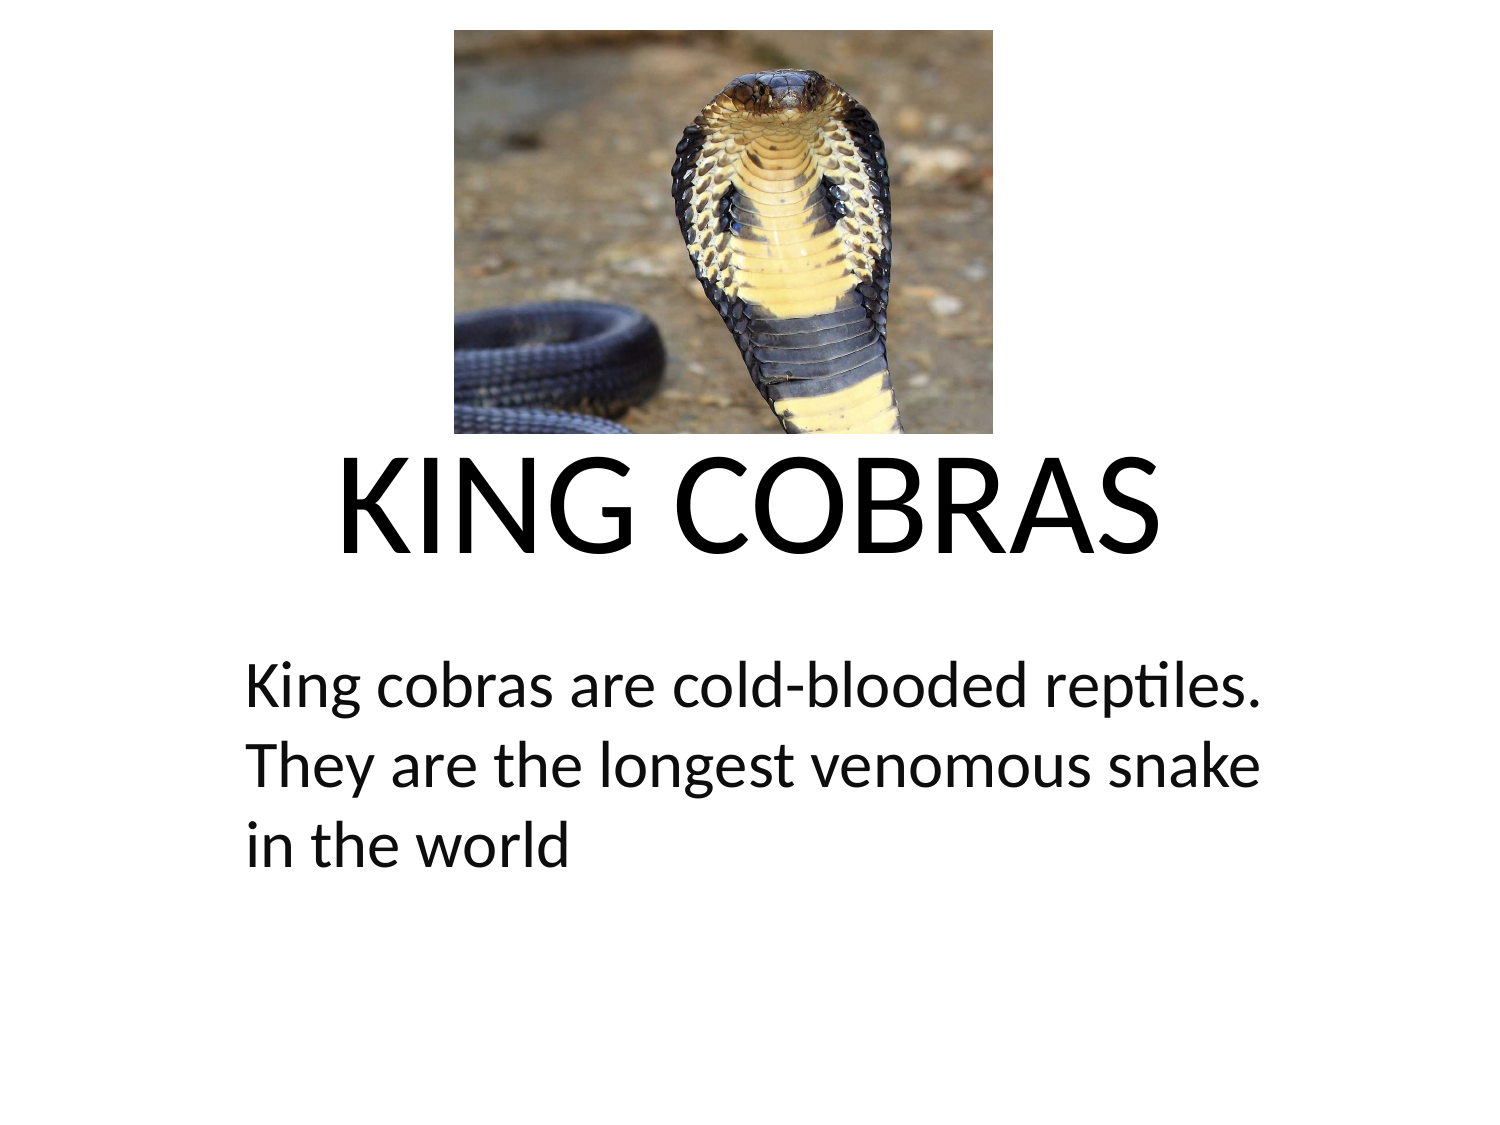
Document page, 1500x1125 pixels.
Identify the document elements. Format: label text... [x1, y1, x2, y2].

subtitle King cobras are cold-blooded reptiles. They are the longest venomous snake in the world [230, 633, 1281, 921]
picture [454, 30, 993, 435]
title KING COBRAS [112, 397, 1388, 591]
